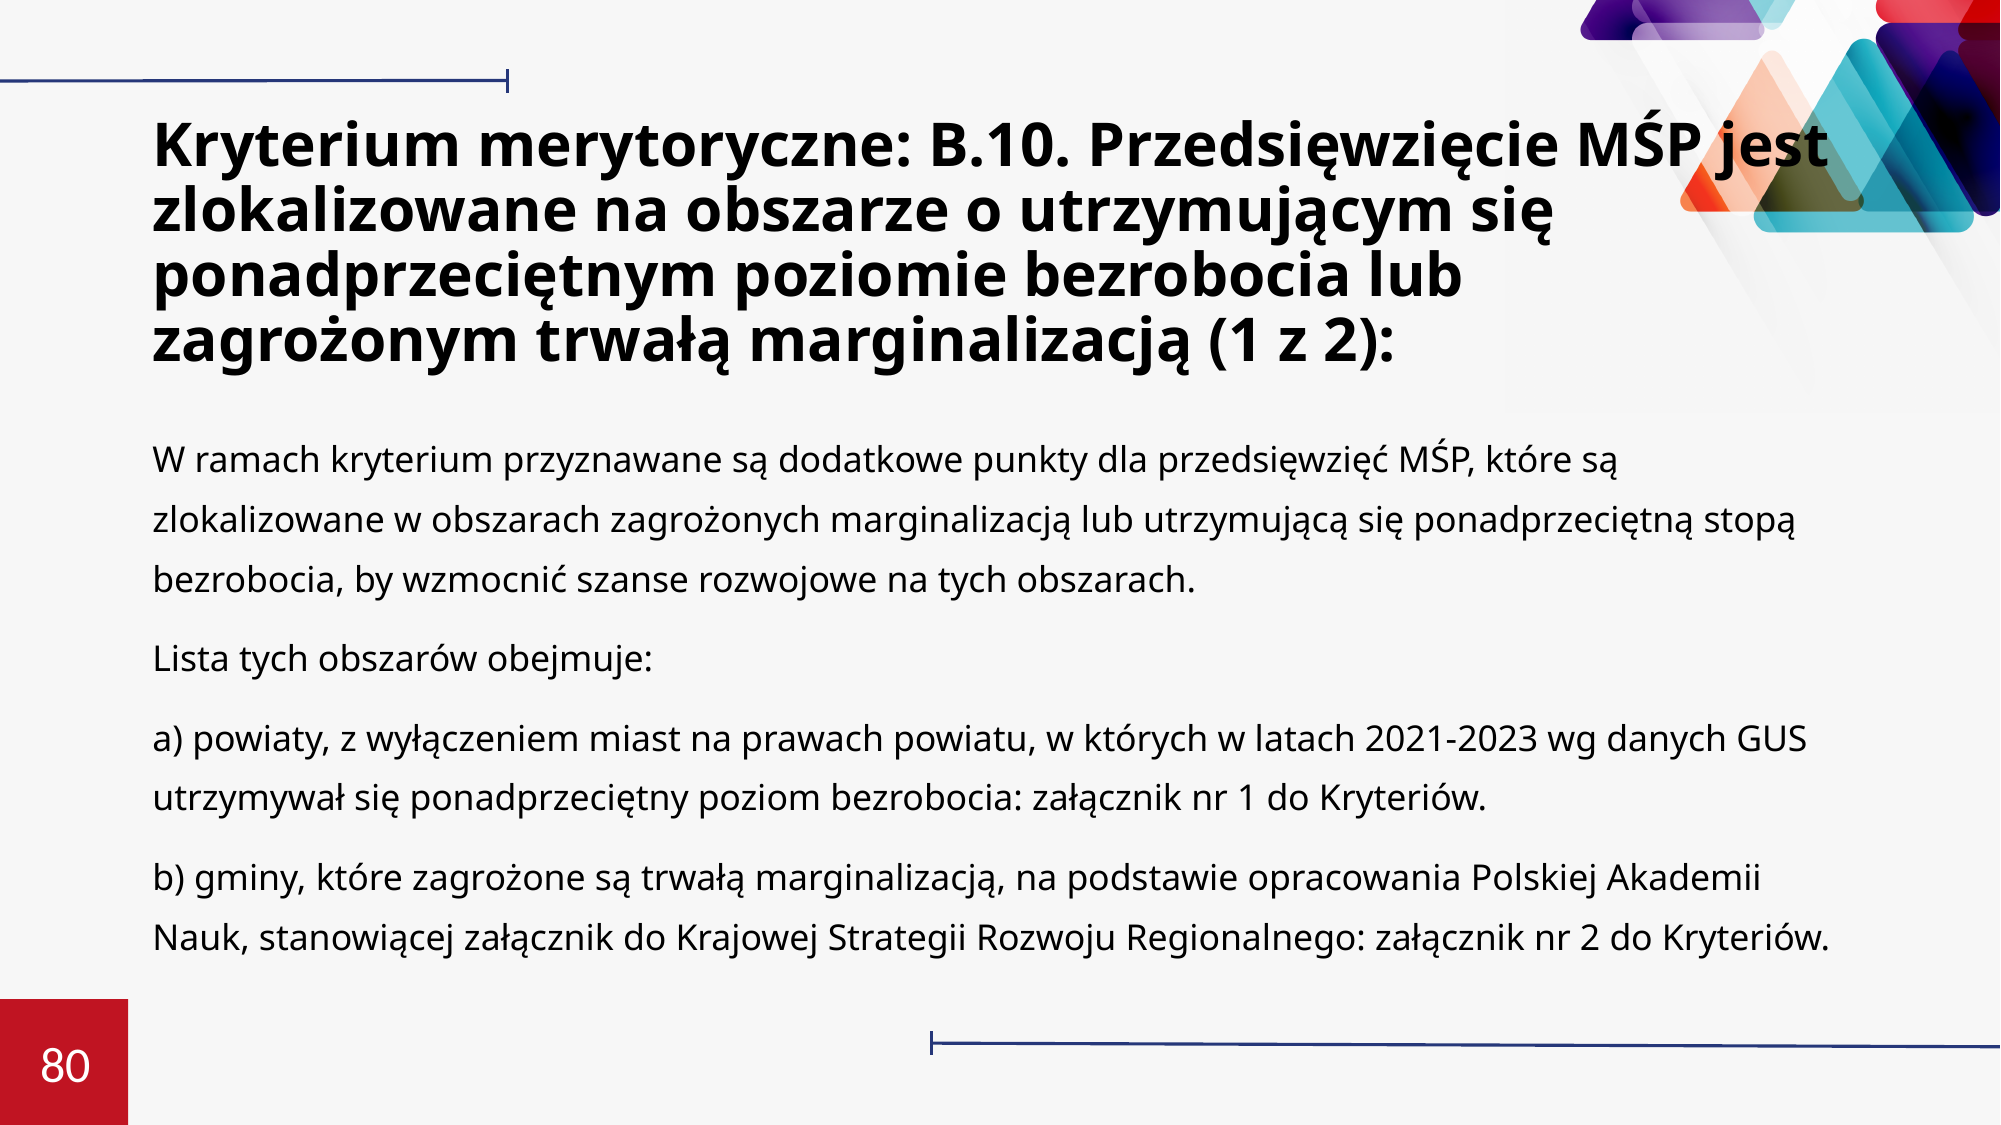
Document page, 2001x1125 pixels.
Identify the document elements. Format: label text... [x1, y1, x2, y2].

title Kryterium merytoryczne: B.10. Przedsięwzięcie MŚP jest zlokalizowane na obszarze o utrzymującym się ponadprzeciętnym poziomie bezrobocia lub zagrożonym trwałą marginalizacją (1 z 2): [137, 135, 1505, 353]
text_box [0, 999, 129, 1125]
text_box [931, 1031, 2000, 1055]
picture [1505, 0, 2000, 413]
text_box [0, 69, 508, 93]
list W ramach kryterium przyznawane są dodatkowe punkty dla przedsięwzięć MŚP, które są zlokalizowane w obszarach zagrożonych marginalizacją lub utrzymującą się ponadprzeciętną stopą bezrobocia, by wzmocnić szanse rozwojowe na tych obszarach. Lista tych obszarów obejmuje: a) powiaty, z wyłączeniem miast na prawach powiatu, w których w latach 2021-2023 wg danych GUS utrzymywał się ponadprzeciętny poziom bezrobocia: załącznik nr 1 do Kryteriów. b) gminy, które zagrożone są trwałą marginalizacją, na podstawie opracowania Polskiej Akademii Nauk, stanowiącej załącznik do Krajowej Strategii Rozwoju Regionalnego: załącznik nr 2 do Kryteriów. [137, 412, 1863, 1021]
